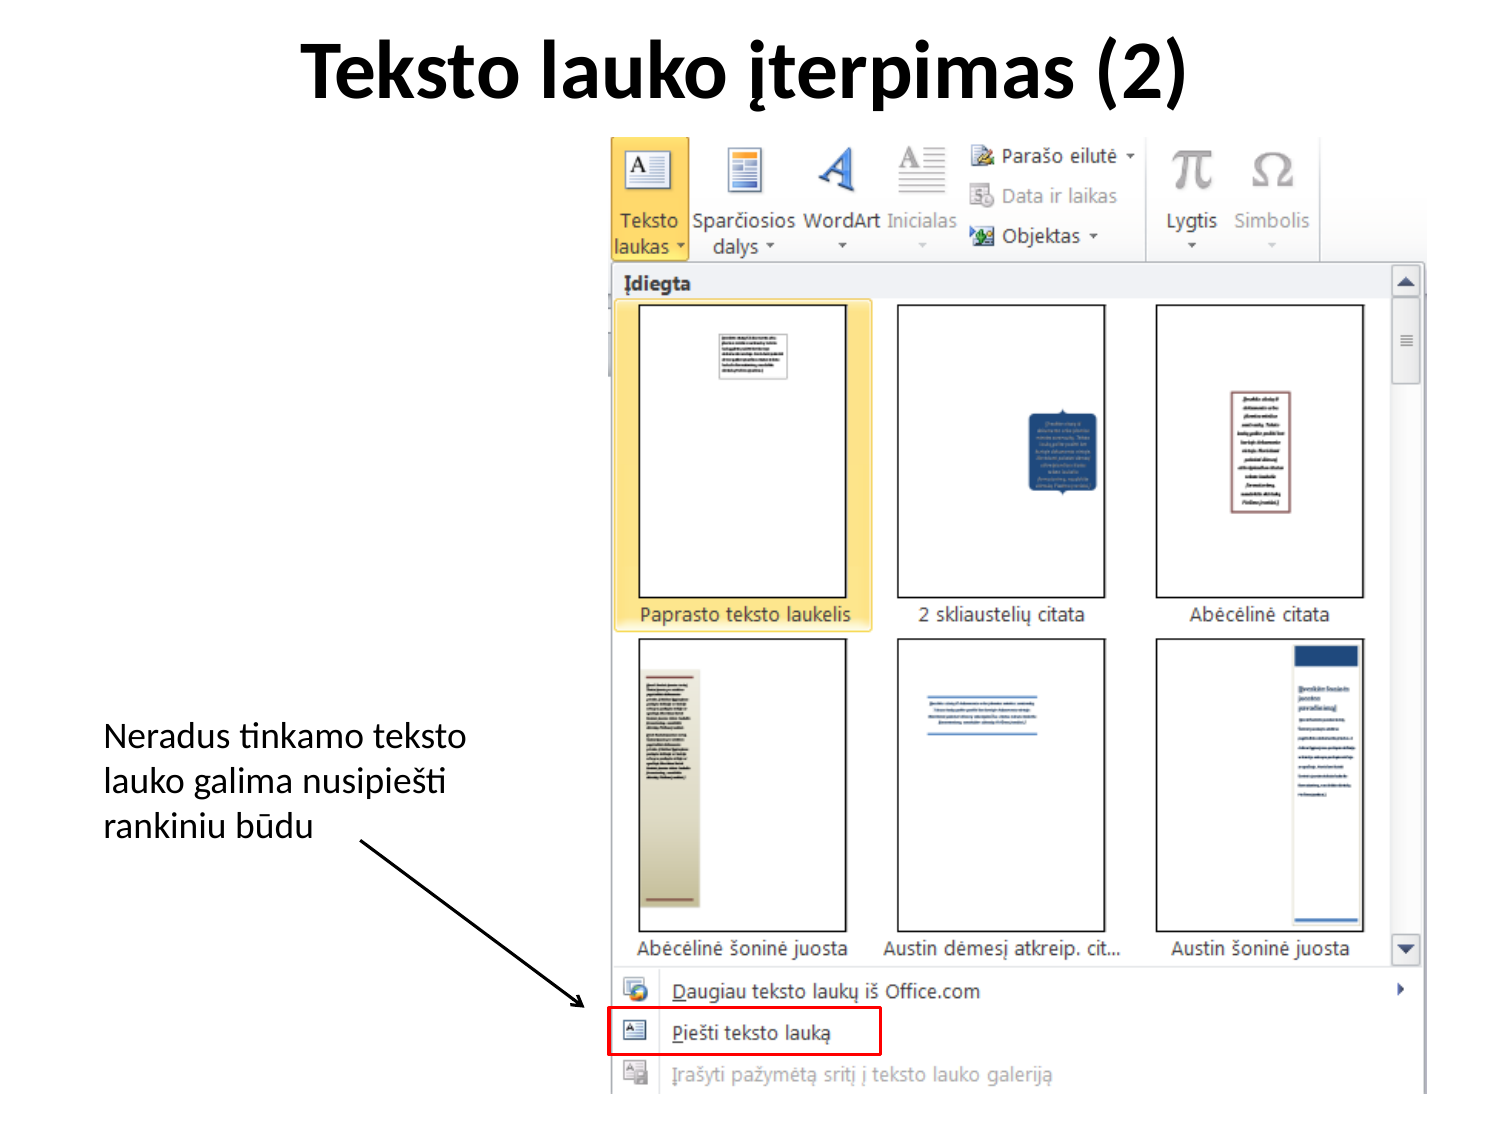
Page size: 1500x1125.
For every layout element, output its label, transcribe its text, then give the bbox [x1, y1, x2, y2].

title Teksto lauko įterpimas (2) [53, 7, 1437, 124]
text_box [359, 839, 585, 1008]
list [608, 136, 1427, 1095]
text_box Neradus tinkamo teksto lauko galima nusipiešti rankiniu būdu [88, 704, 491, 854]
